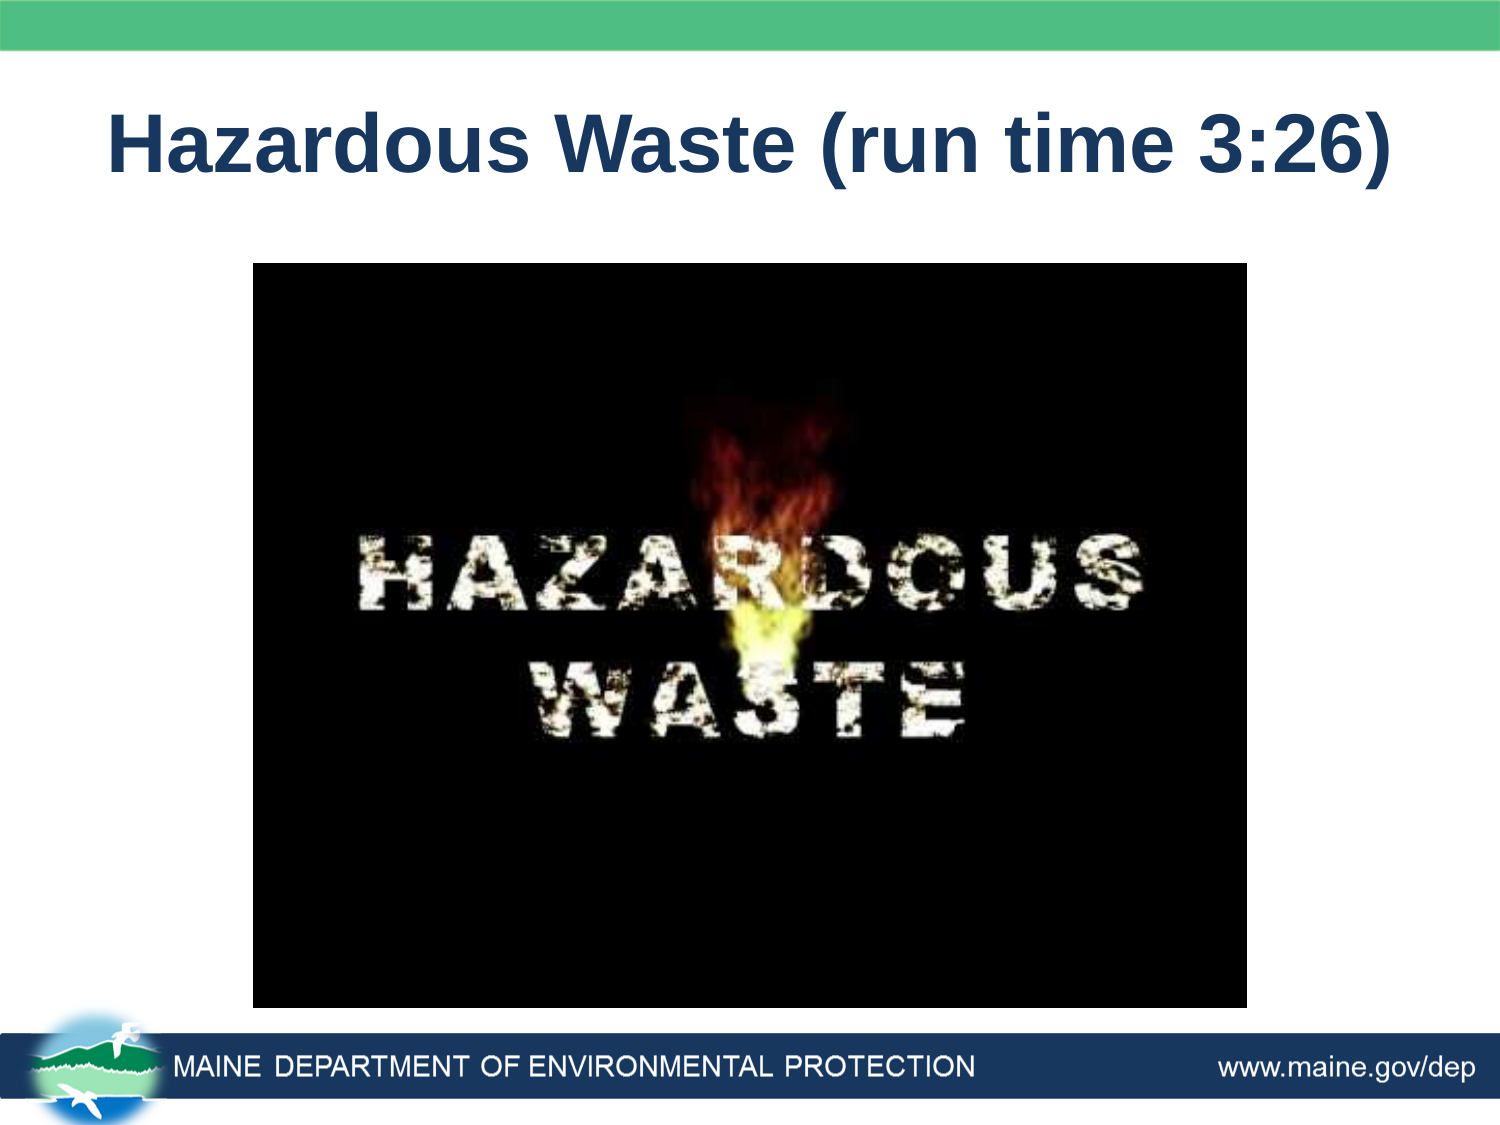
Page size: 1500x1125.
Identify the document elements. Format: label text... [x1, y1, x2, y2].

title Hazardous Waste (run time 3:26) [75, 45, 1425, 233]
picture [0, 999, 1500, 1125]
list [252, 262, 1248, 1009]
picture [0, 0, 1500, 53]
